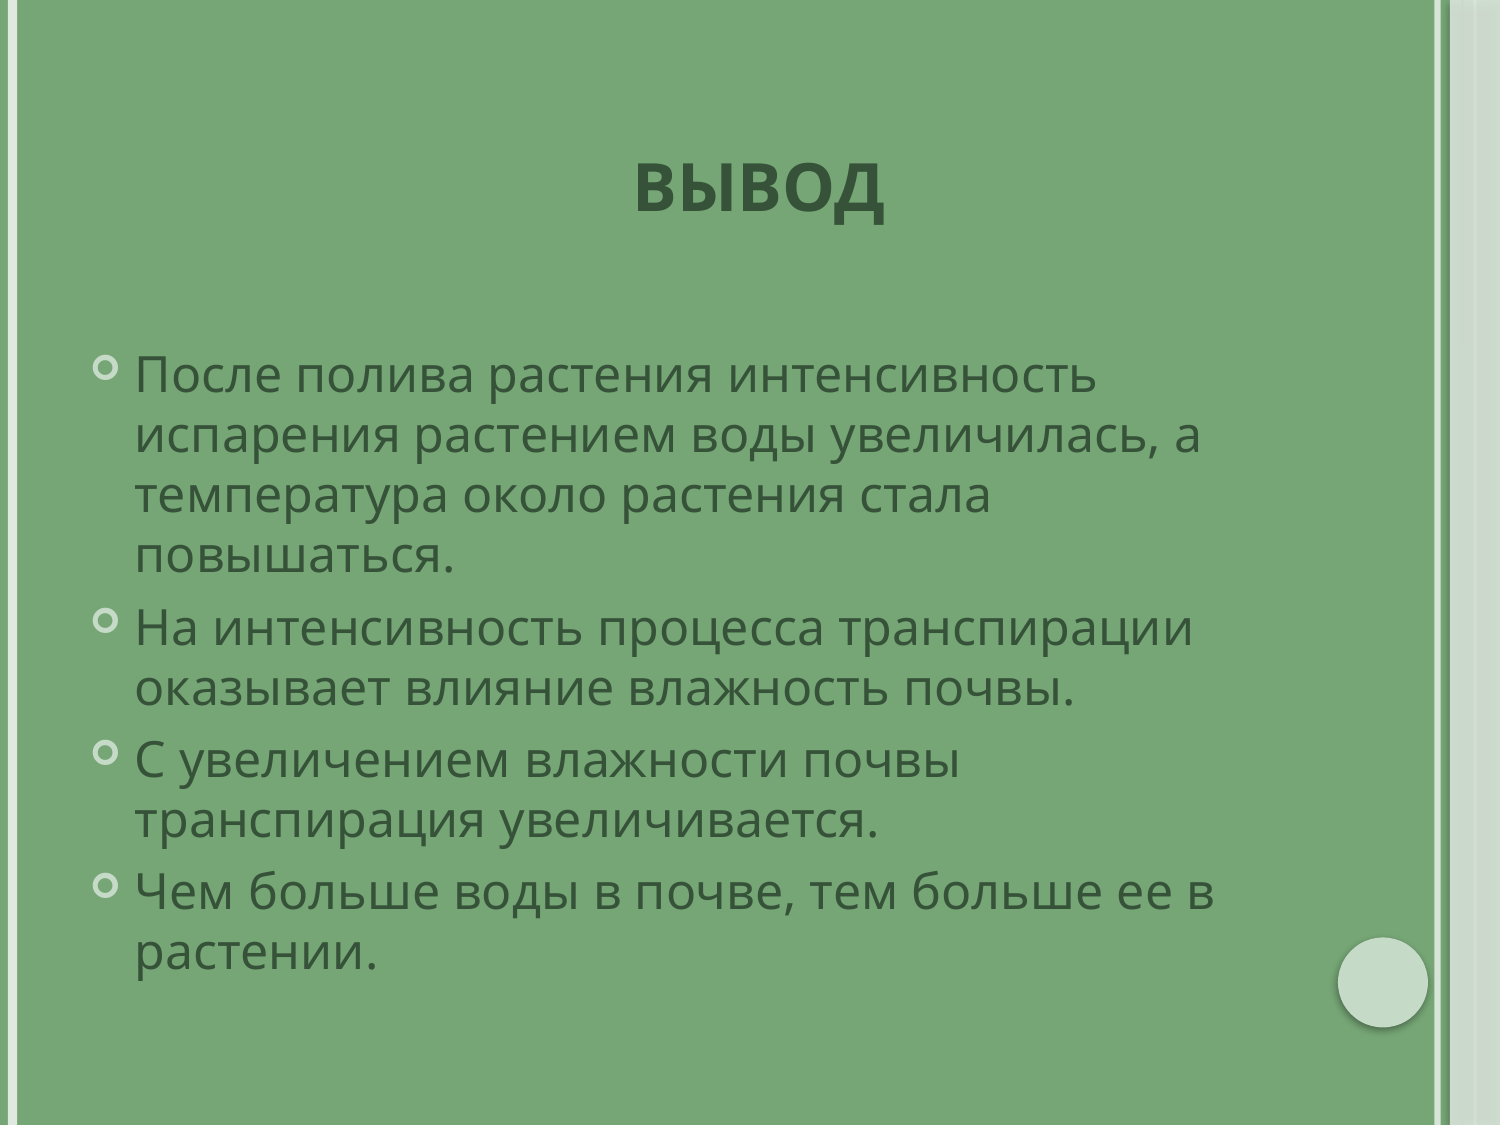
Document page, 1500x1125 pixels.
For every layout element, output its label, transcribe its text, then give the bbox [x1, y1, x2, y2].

list После полива растения интенсивность испарения растением воды увеличилась, а температура около растения стала повышаться. На интенсивность процесса транспирации оказывает влияние влажность почвы. С увеличением влажности почвы транспирация увеличивается. Чем больше воды в почве, тем больше ее в растении. [75, 262, 1300, 1062]
title вывод [17, 45, 1500, 233]
